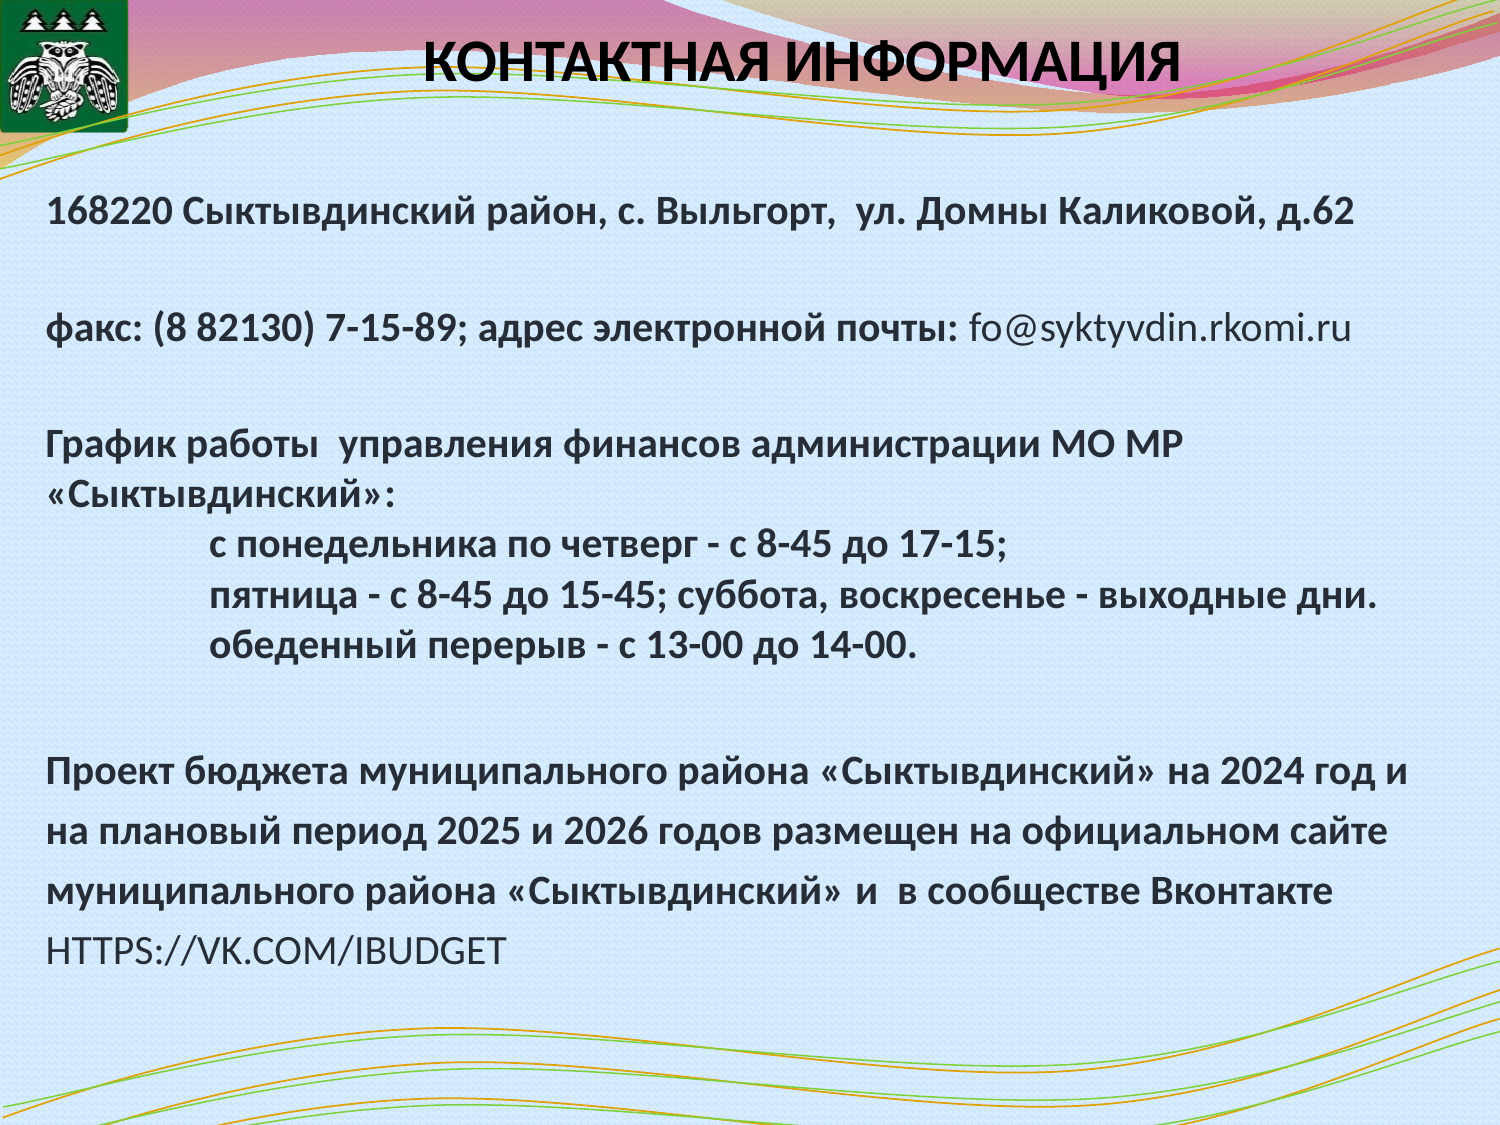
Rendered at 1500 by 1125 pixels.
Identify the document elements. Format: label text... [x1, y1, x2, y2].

list 168220 Сыктывдинский район, с. Выльгорт, ул. Домны Каликовой, д.62 факс: (8 82130) 7-15-89; адрес электронной почты: fo@syktyvdin.rkomi.ru График работы управления финансов администрации МО МР «Сыктывдинский»: с понедельника по четверг - с 8-45 до 17-15; пятница - с 8-45 до 15-45; суббота, воскресенье - выходные дни. обеденный перерыв - с 13-00 до 14-00. Проект бюджета муниципального района «Сыктывдинский» на 2024 год и на плановый период 2025 и 2026 годов размещен на официальном сайте муниципального района «Сыктывдинский» и в сообществе Вконтакте HTTPS://VK.COM/IBUDGET [23, 117, 1477, 1005]
picture [0, 0, 133, 133]
title КОНТАКТНАЯ ИНФОРМАЦИЯ [107, 0, 1500, 94]
